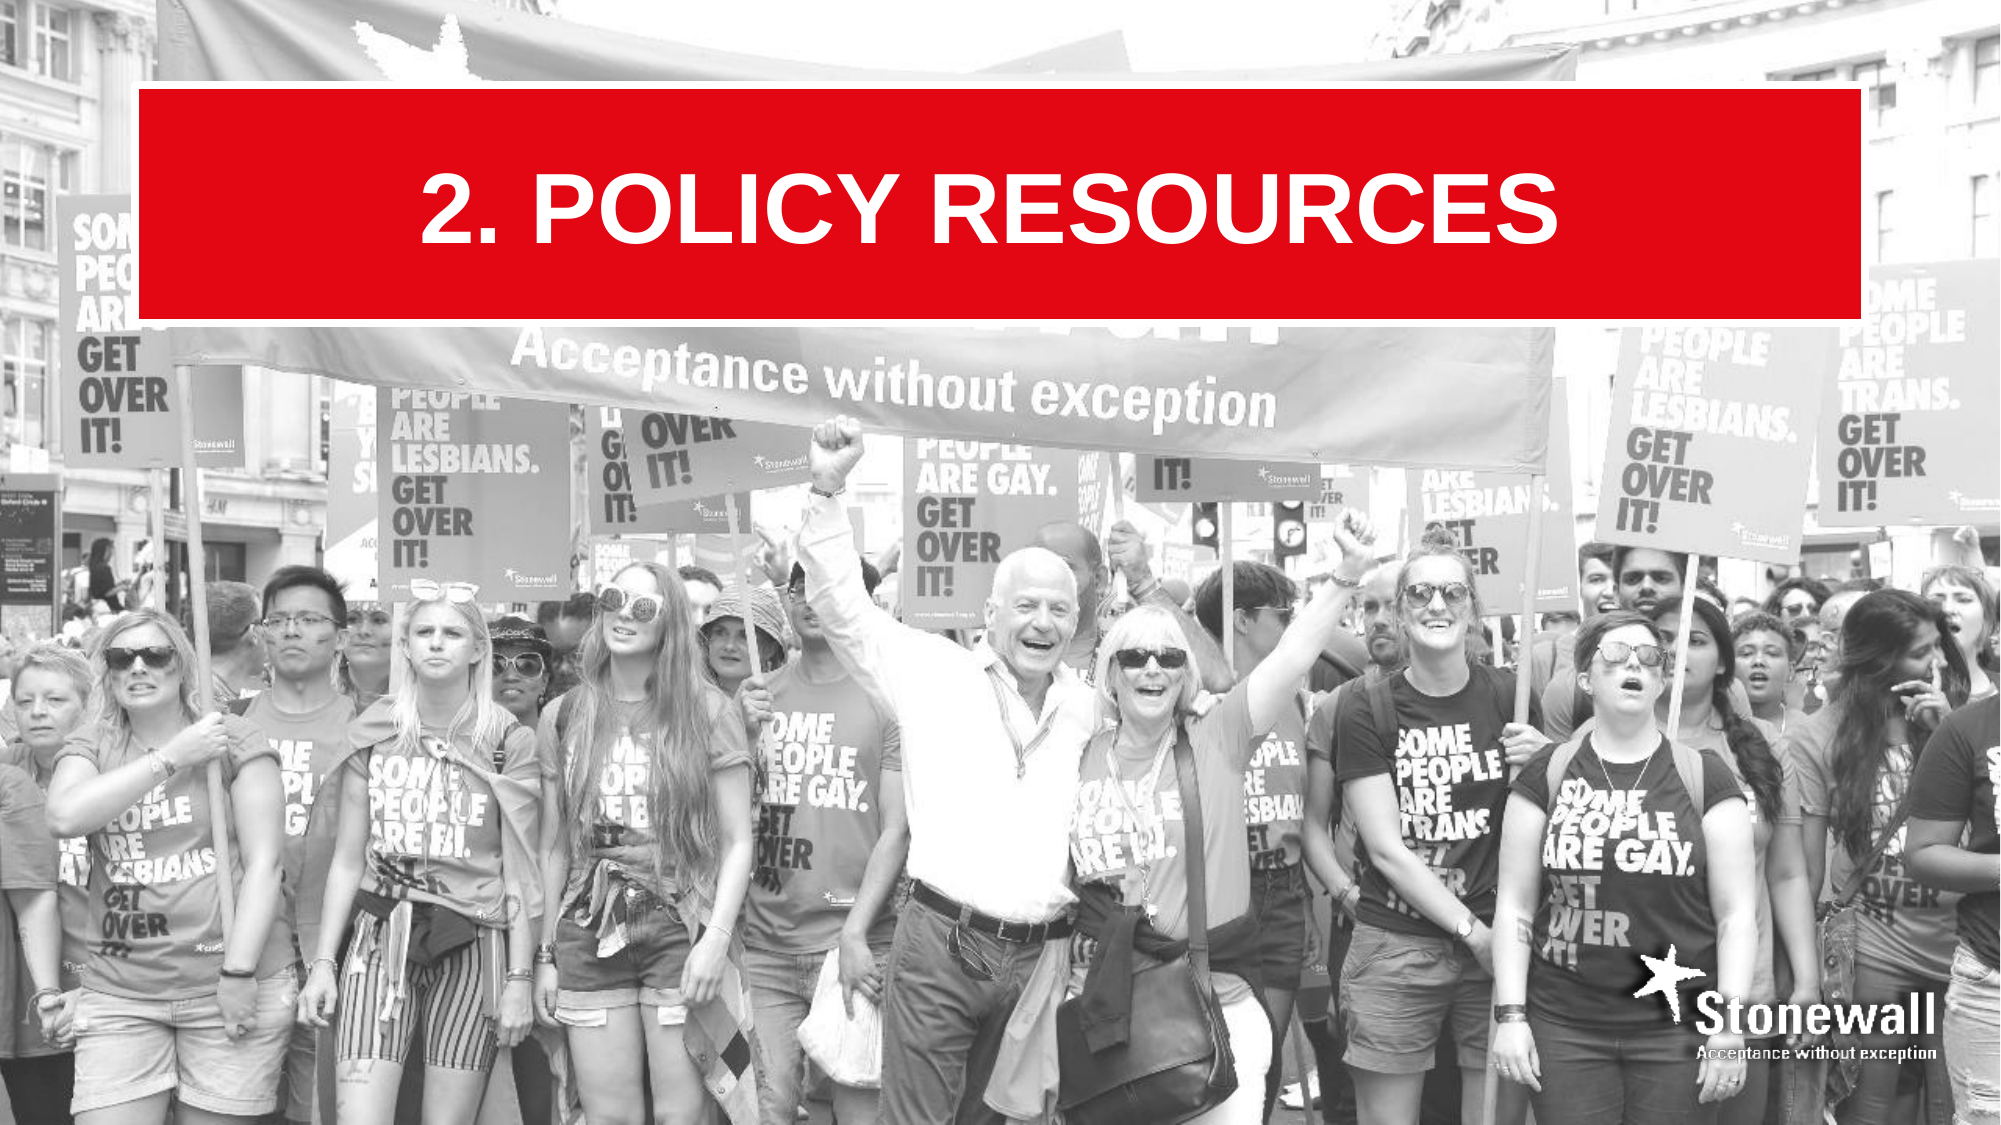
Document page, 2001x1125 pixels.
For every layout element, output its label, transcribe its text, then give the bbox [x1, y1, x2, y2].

text_box 2. Policy resources [135, 84, 1865, 323]
picture [0, 0, 2001, 1125]
